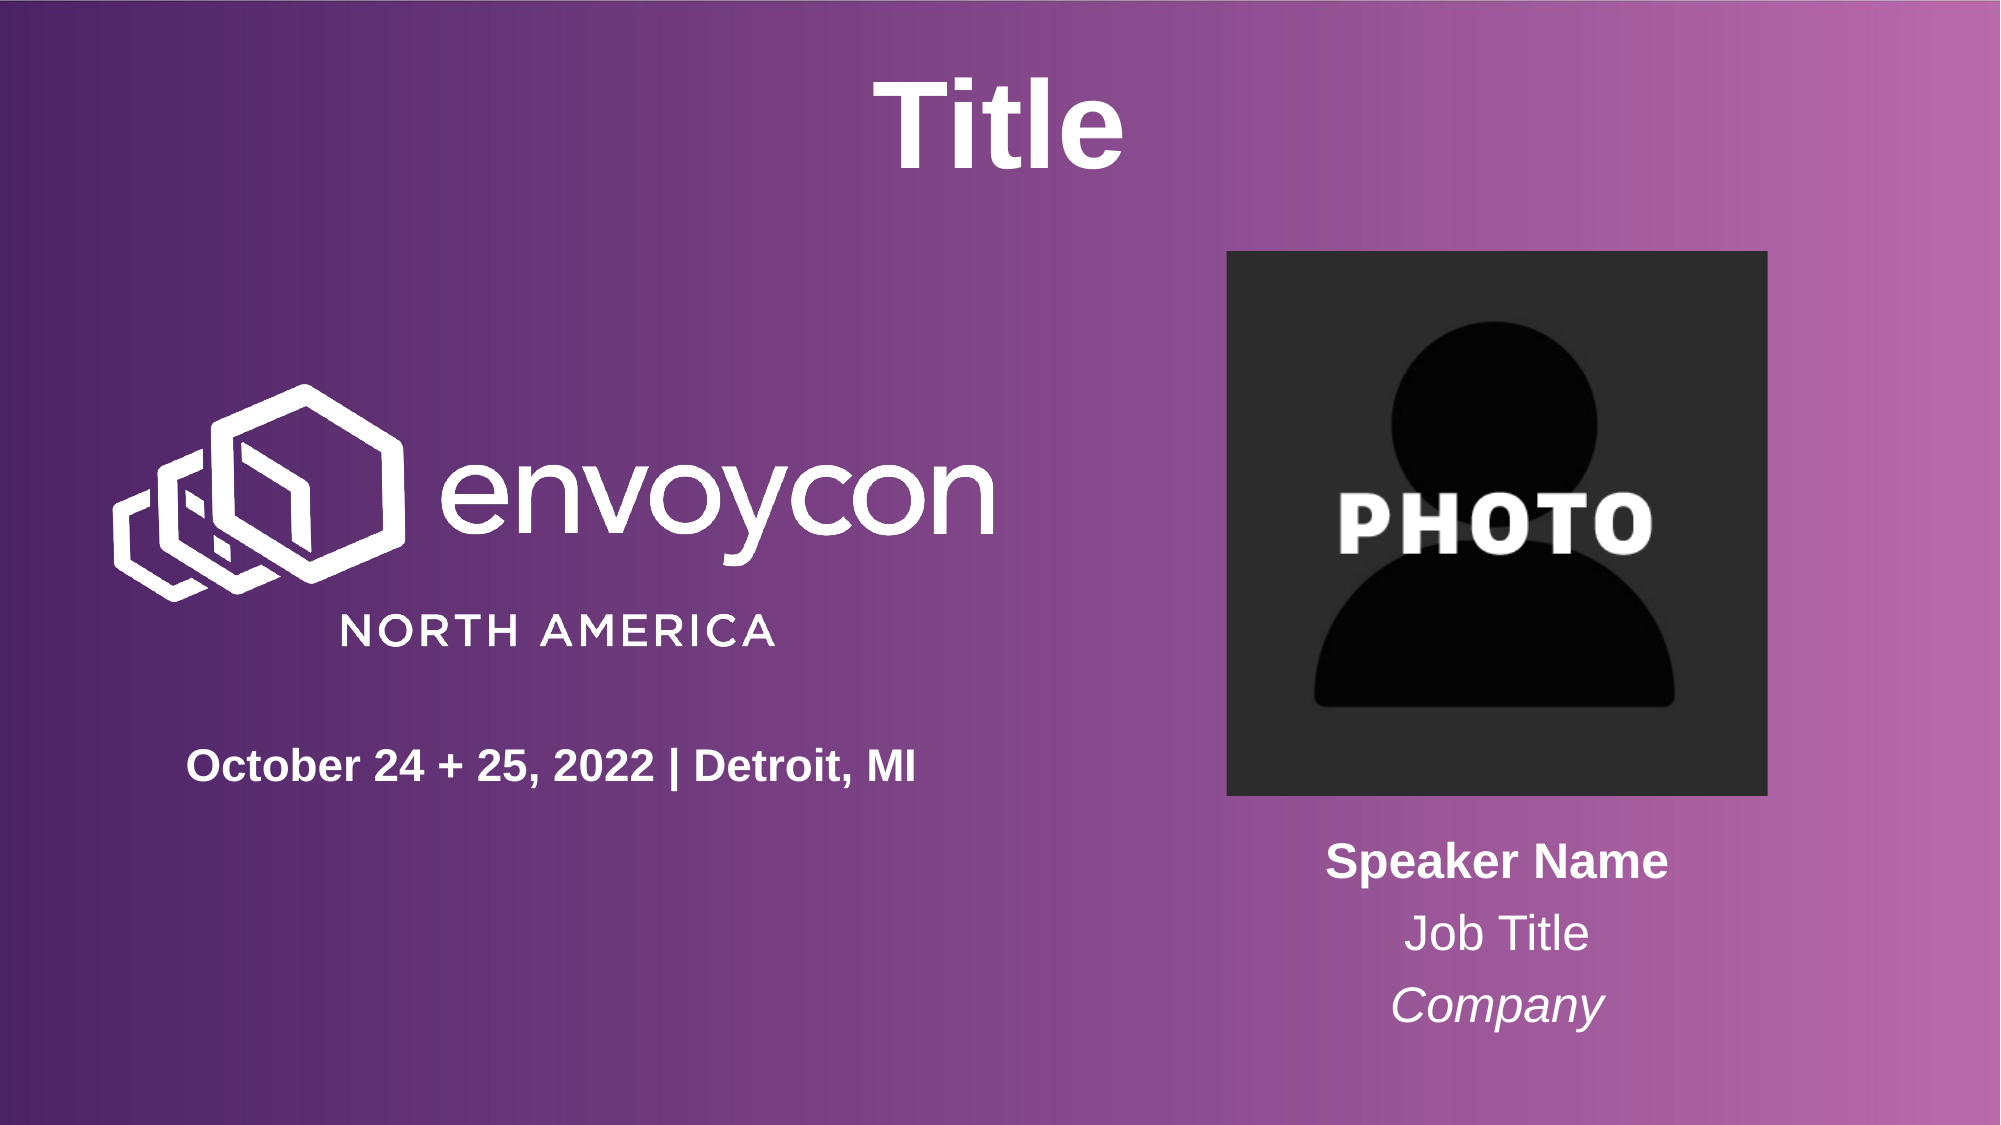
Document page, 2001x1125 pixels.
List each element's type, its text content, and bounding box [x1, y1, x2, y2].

text_box October 24 + 25, 2022 | Detroit, MI [78, 613, 1025, 876]
text_box Title [137, 19, 1863, 237]
picture [0, 0, 2000, 1125]
text_box Speaker Name Job Title Company [1245, 805, 1750, 1056]
